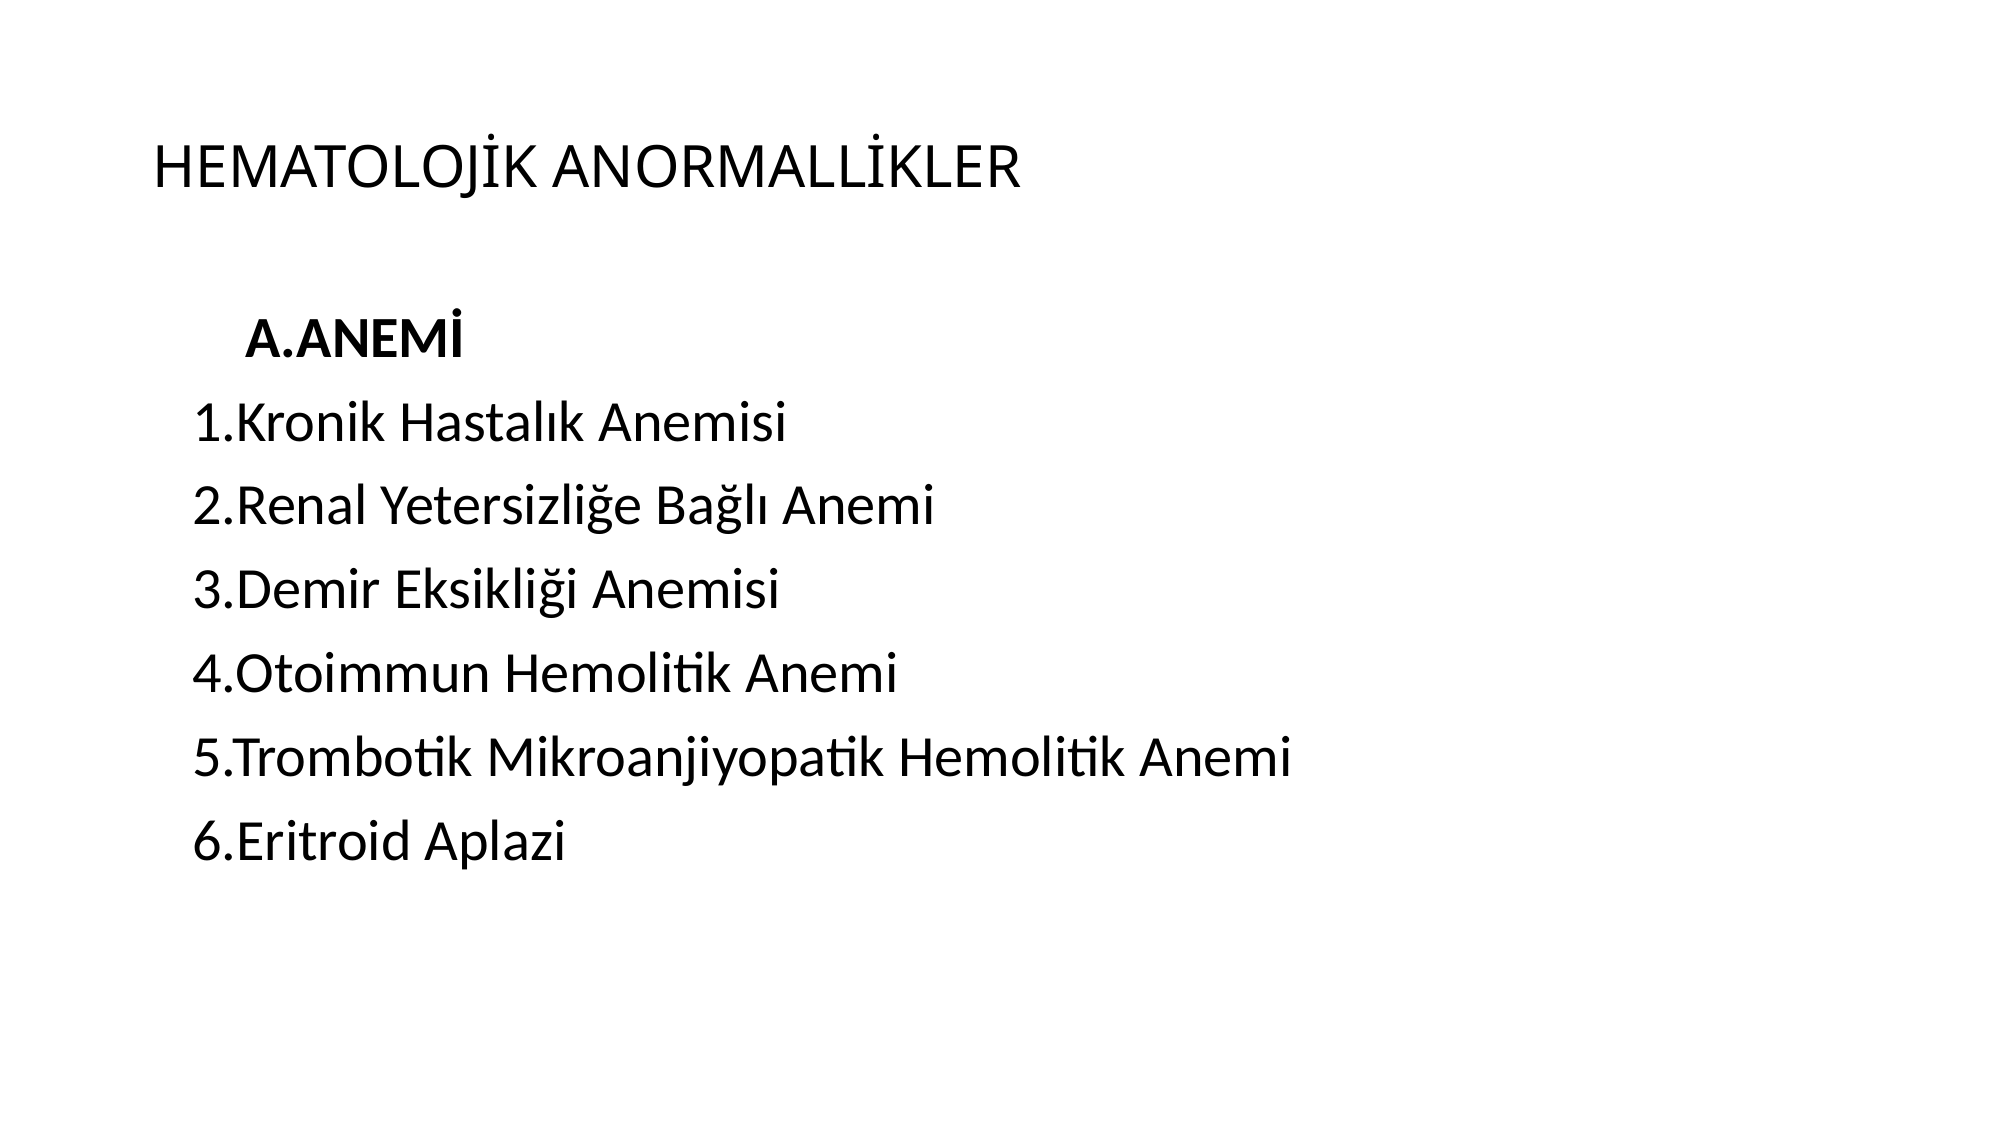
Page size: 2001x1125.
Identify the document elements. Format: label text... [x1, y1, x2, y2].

title HEMATOLOJİK ANORMALLİKLER [137, 59, 1863, 278]
list A.ANEMİ 1.Kronik Hastalık Anemisi 2.Renal Yetersizliğe Bağlı Anemi 3.Demir Eksikliği Anemisi 4.Otoimmun Hemolitik Anemi 5.Trombotik Mikroanjiyopatik Hemolitik Anemi 6.Eritroid Aplazi [137, 299, 1863, 1014]
